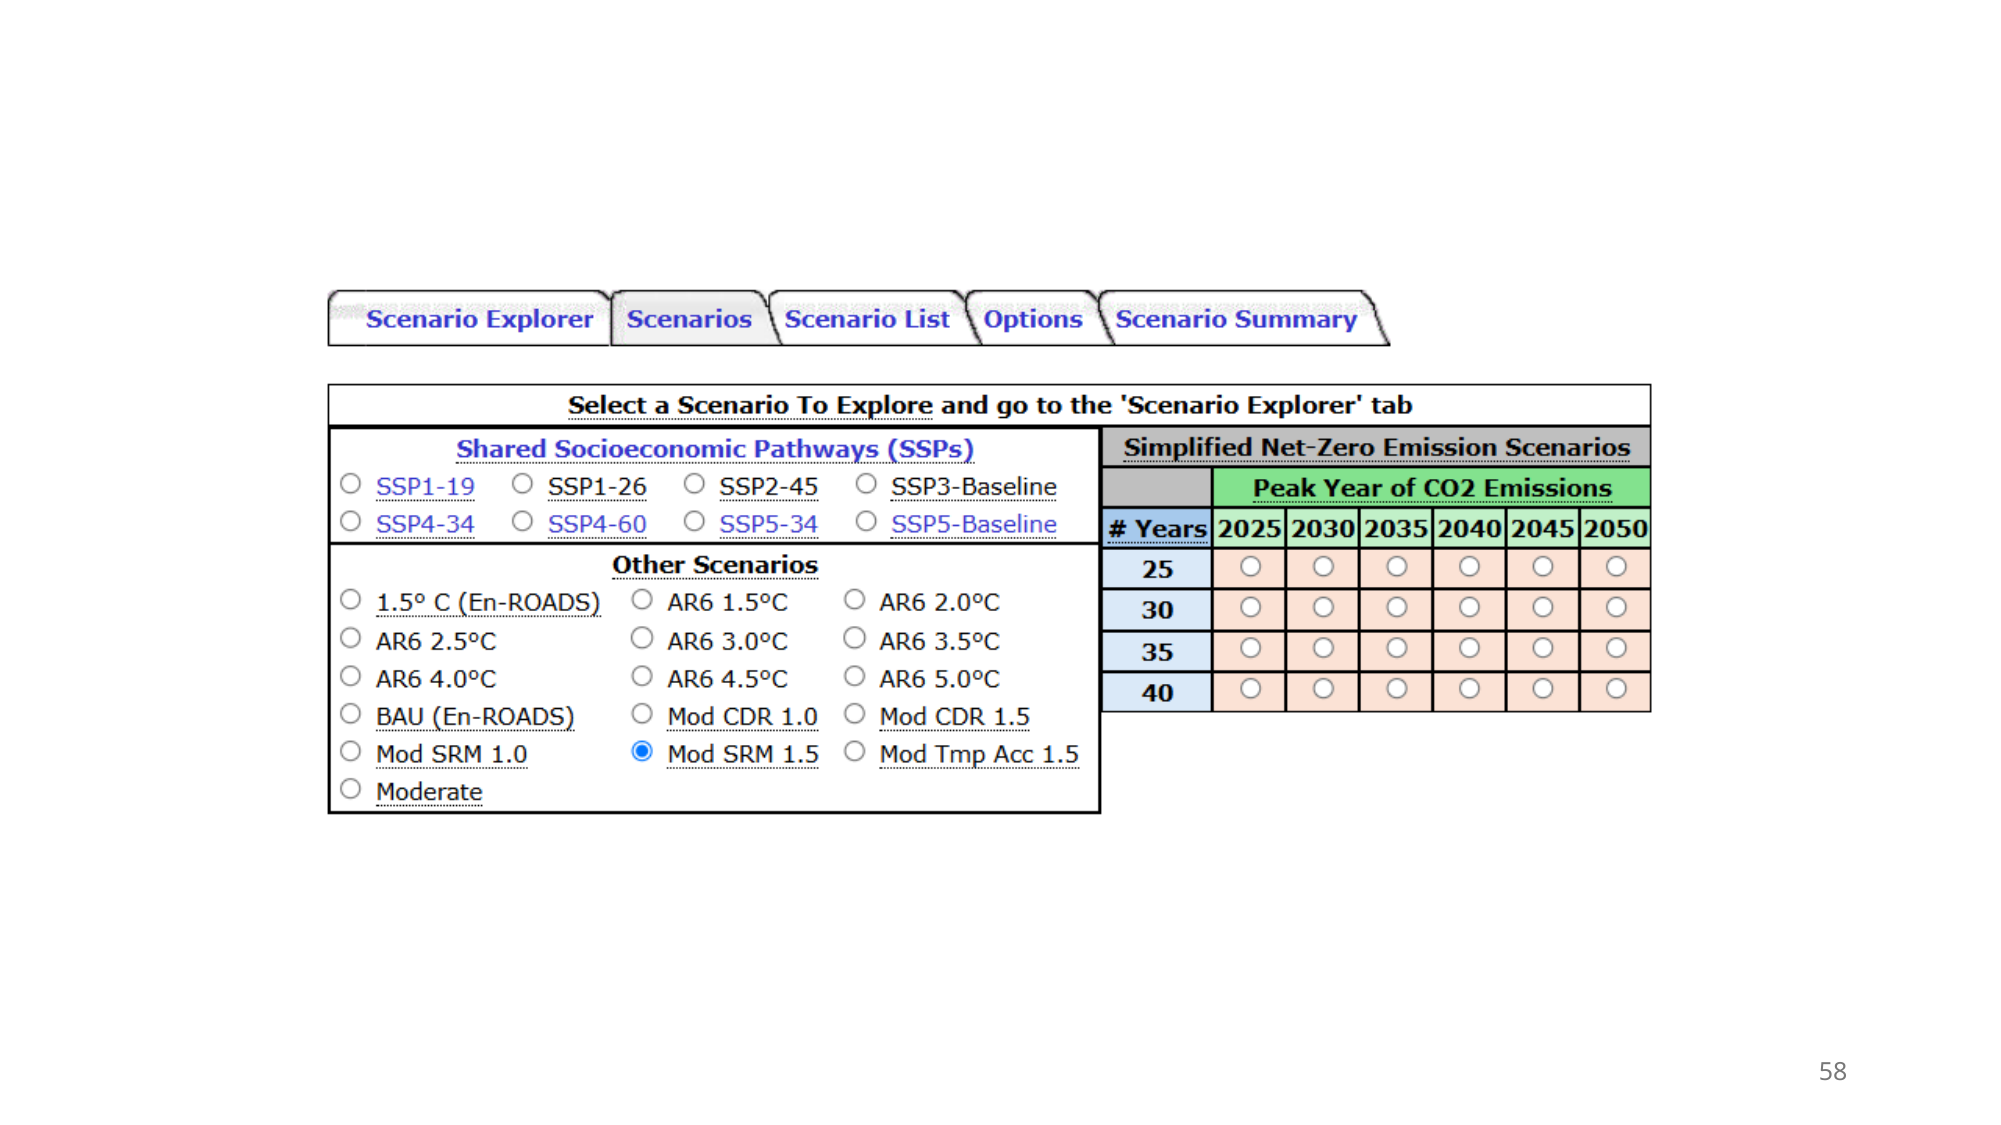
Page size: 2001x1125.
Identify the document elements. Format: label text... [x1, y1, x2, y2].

slide_number 58 [1412, 1042, 1863, 1103]
picture [316, 272, 1684, 852]
